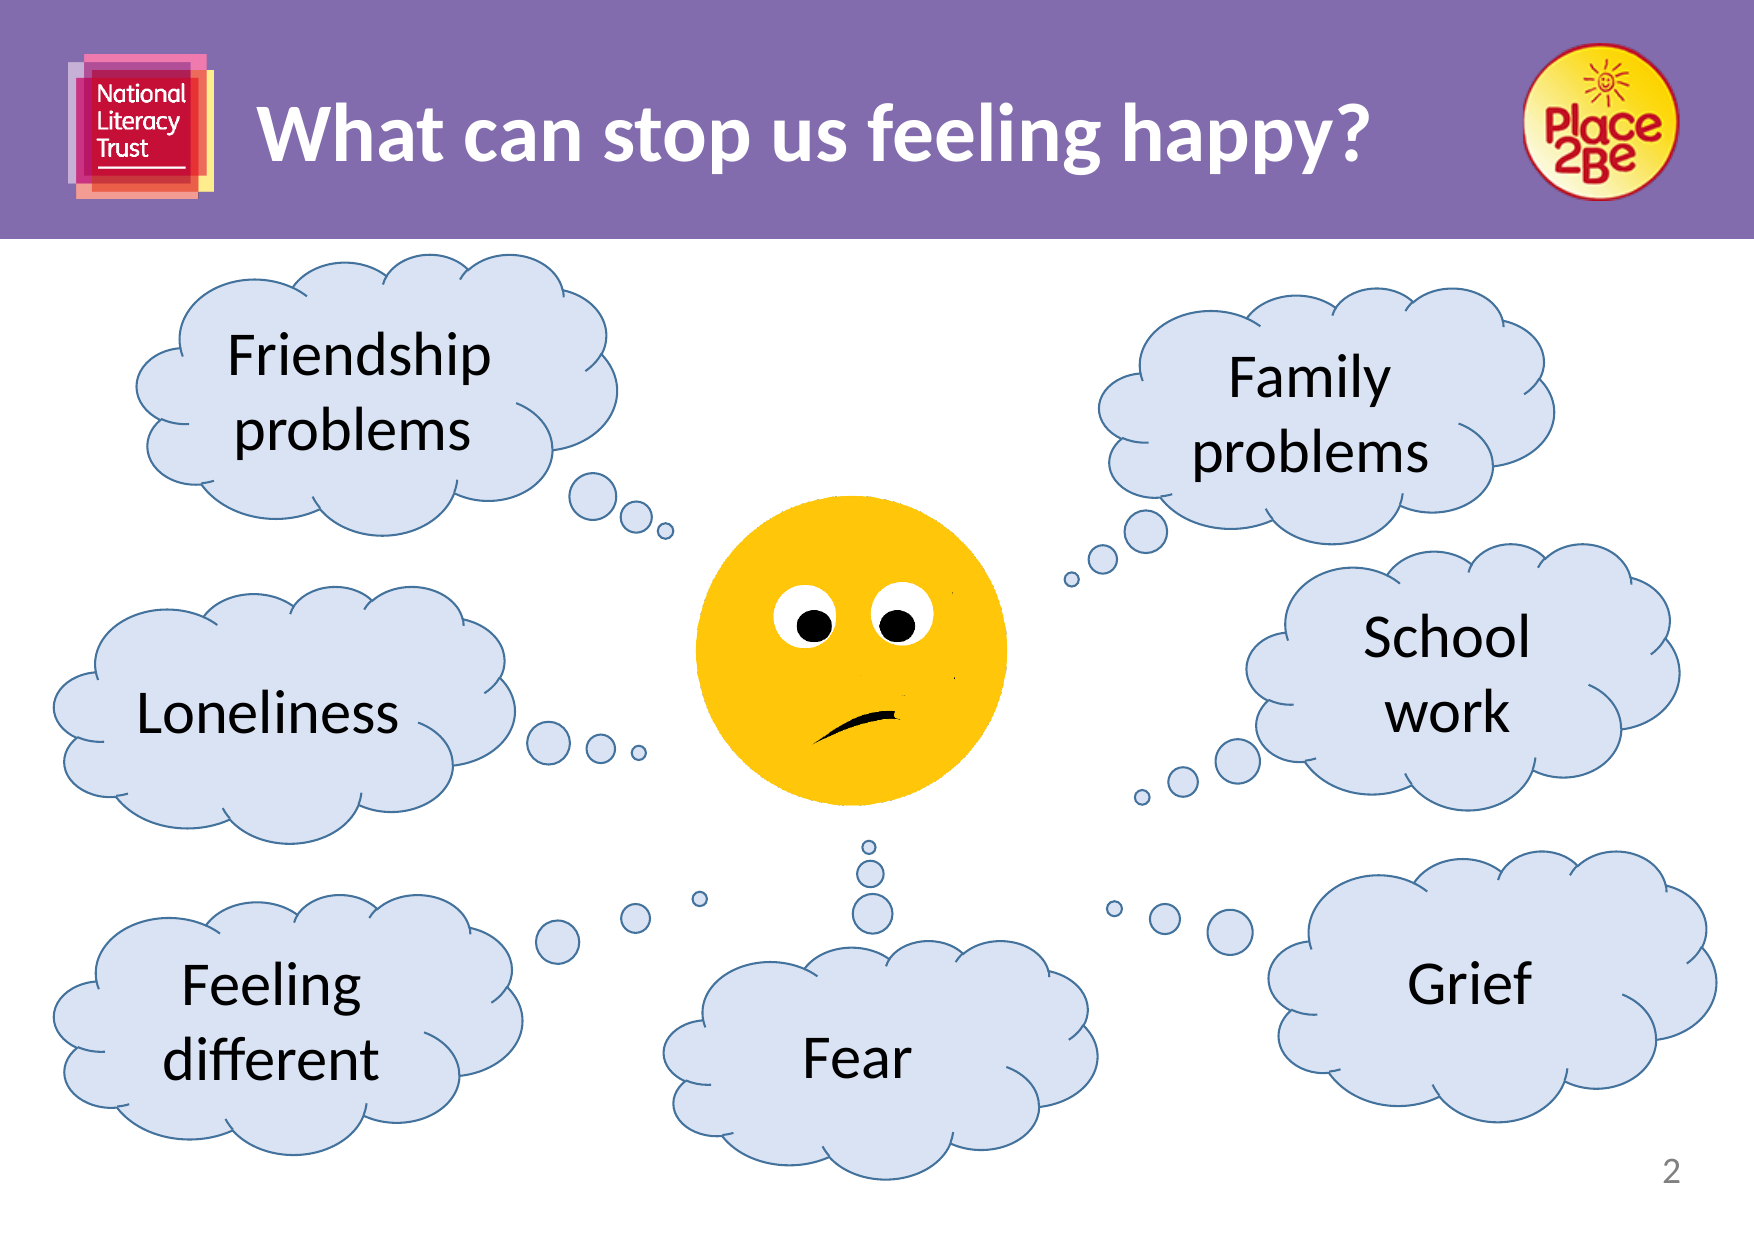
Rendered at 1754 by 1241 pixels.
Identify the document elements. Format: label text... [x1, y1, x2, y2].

text_box School work [1214, 738, 1261, 785]
text_box Feeling different [534, 919, 581, 965]
text_box Grief [1206, 908, 1254, 956]
picture [68, 54, 214, 199]
text_box Fear [851, 900, 894, 935]
text_box School work [1245, 543, 1681, 812]
text_box Grief [1267, 850, 1718, 1124]
text_box School work [1167, 766, 1199, 798]
text_box School work [1133, 788, 1151, 806]
text_box Family problems [1101, 544, 1119, 575]
text_box Family problems [1097, 287, 1556, 546]
picture [1522, 43, 1685, 201]
title What can stop us feeling happy? [241, 14, 1754, 254]
text_box Loneliness [526, 720, 571, 766]
text_box Friendship problems [135, 253, 619, 537]
text_box Loneliness [52, 585, 517, 845]
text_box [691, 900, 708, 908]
text_box Family problems [1123, 509, 1169, 555]
text_box 2 [1647, 1138, 1697, 1199]
picture [616, 415, 1101, 900]
text_box Feeling different [52, 894, 524, 1157]
text_box Fear [662, 940, 1099, 1181]
text_box Grief [1148, 902, 1182, 936]
text_box Loneliness [585, 733, 616, 765]
text_box Feeling different [620, 902, 652, 934]
text_box Grief [1105, 900, 1124, 918]
